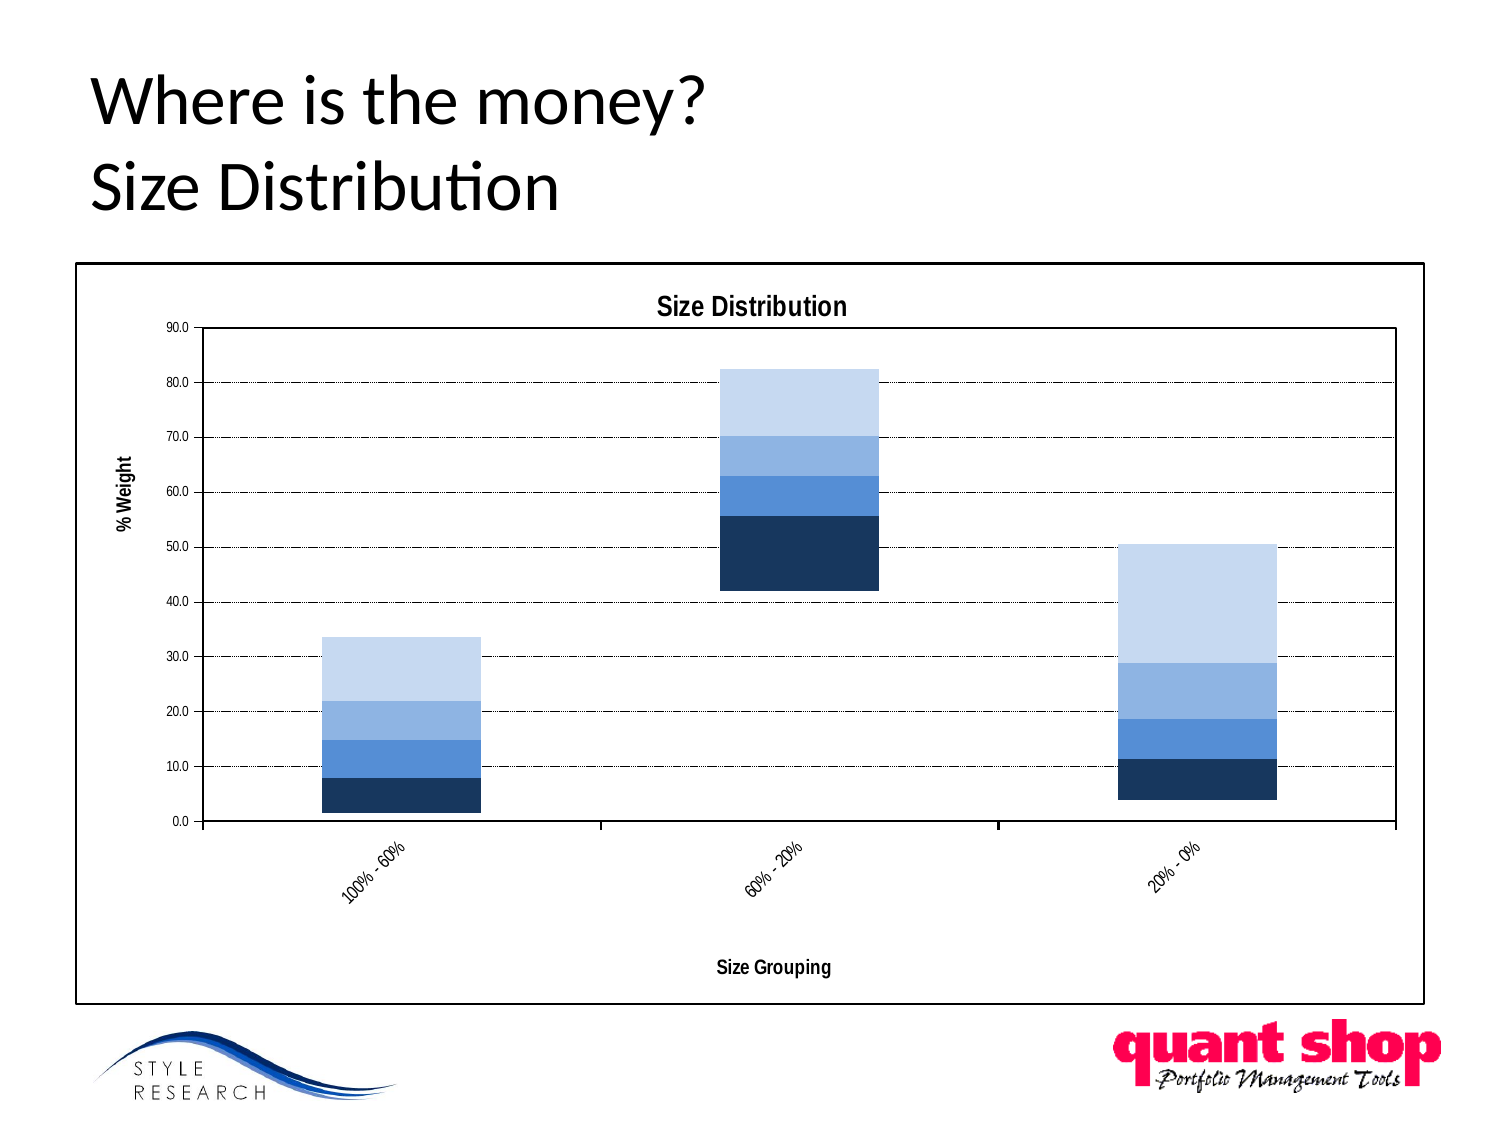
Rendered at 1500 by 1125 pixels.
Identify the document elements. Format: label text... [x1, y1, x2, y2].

picture [93, 1031, 398, 1102]
chart [74, 262, 1426, 1006]
title Where is the money? Size Distribution [75, 45, 1425, 233]
picture [1113, 1019, 1441, 1093]
